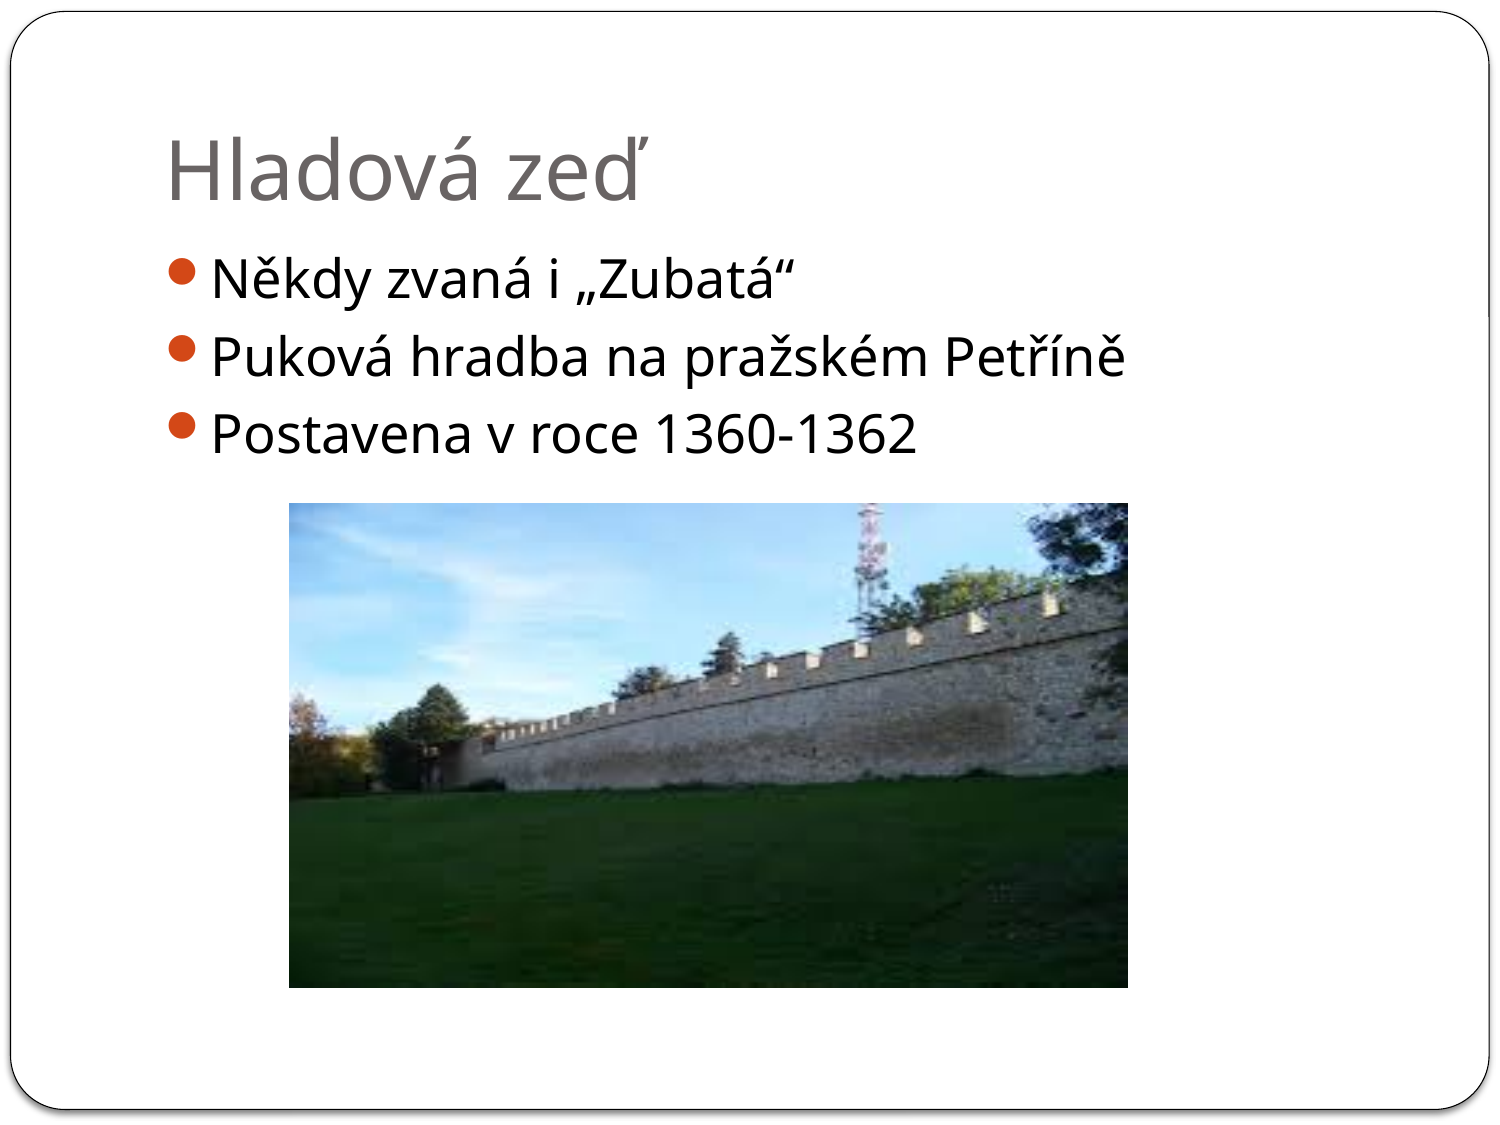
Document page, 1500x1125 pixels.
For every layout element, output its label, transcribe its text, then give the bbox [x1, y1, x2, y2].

title Hladová zeď [150, 45, 1425, 233]
picture [288, 503, 1129, 988]
list Někdy zvaná i „Zubatá“ Puková hradba na pražském Petříně Postavena v roce 1360-1362 [150, 237, 1425, 988]
